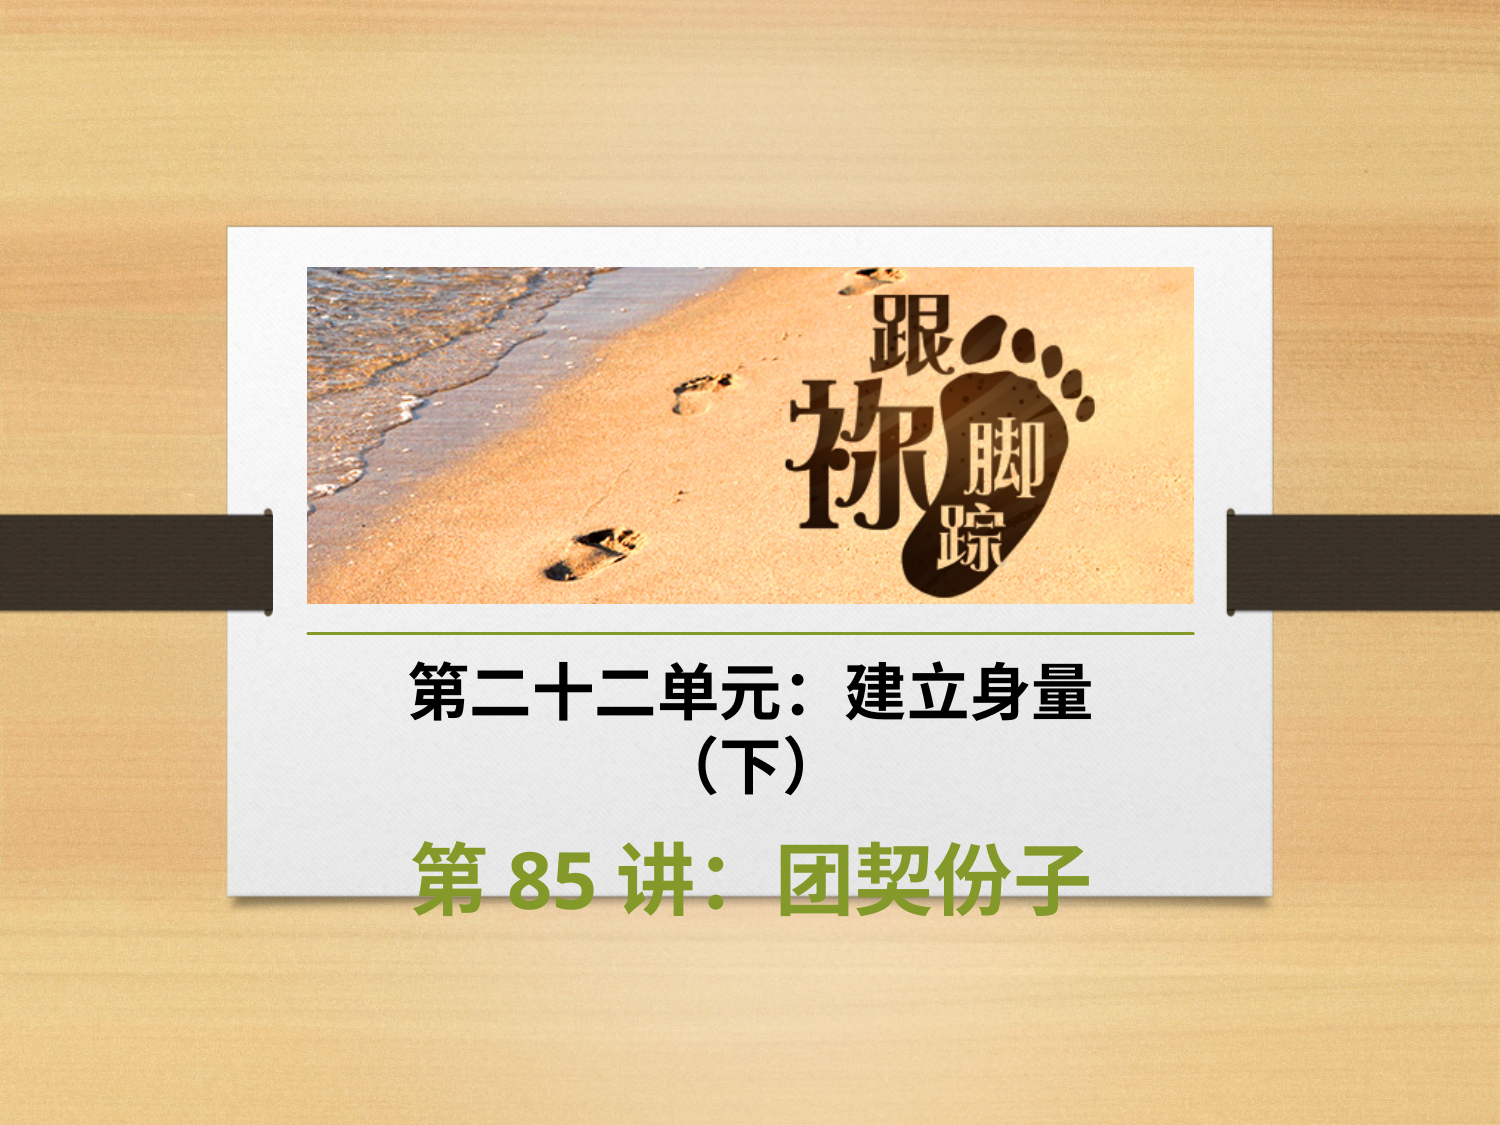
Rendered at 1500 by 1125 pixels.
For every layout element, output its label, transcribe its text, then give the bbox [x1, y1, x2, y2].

picture [0, 0, 1500, 1125]
subtitle 第二十二单元：建立身量（下） 第85讲：团契份子 [315, 645, 1187, 870]
